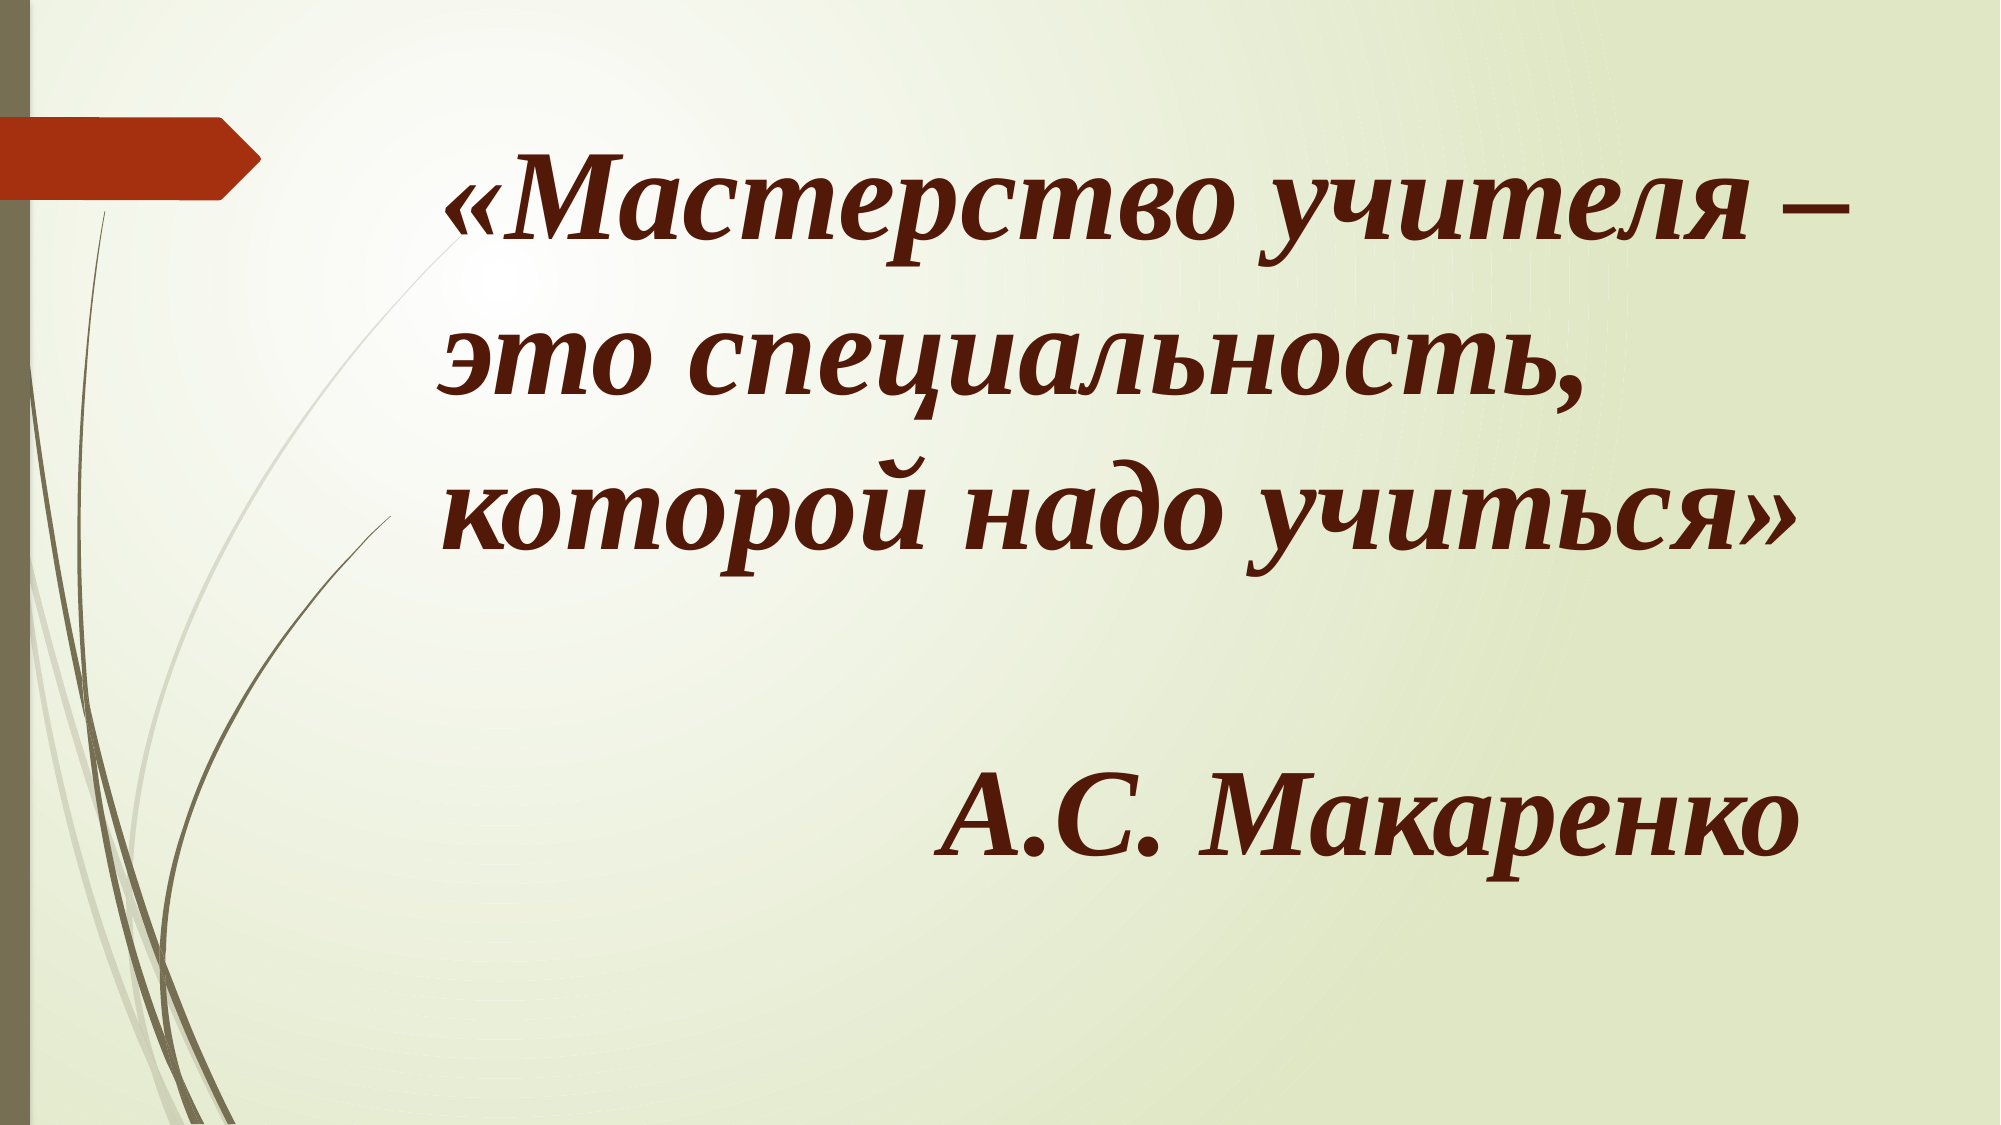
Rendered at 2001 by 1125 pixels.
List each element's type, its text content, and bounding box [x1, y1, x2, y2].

title «Мастерство учителя – это специальность, которой надо учиться» А.С. Макаренко [425, 102, 1888, 958]
